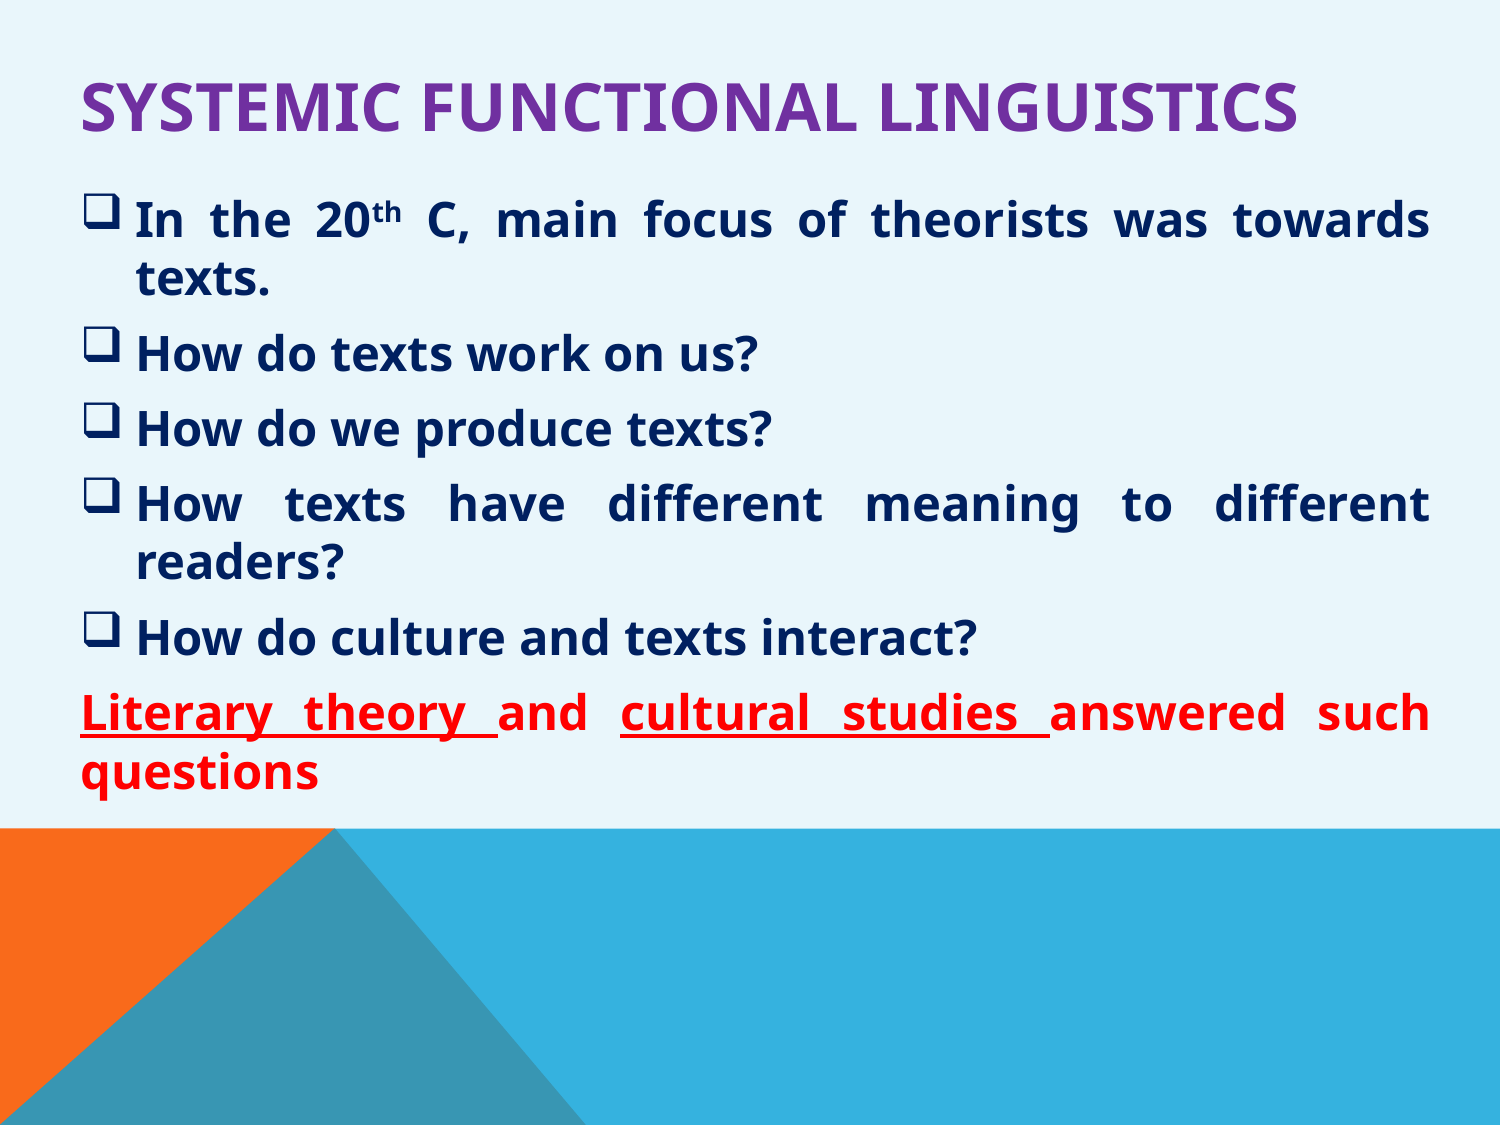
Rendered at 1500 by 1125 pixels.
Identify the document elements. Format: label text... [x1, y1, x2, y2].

title Systemic functional linguistics [64, 60, 1369, 150]
list In the 20th C, main focus of theorists was towards texts. How do texts work on us? How do we produce texts? How texts have different meaning to different readers? How do culture and texts interact? Literary theory and cultural studies answered such questions [64, 180, 1447, 811]
